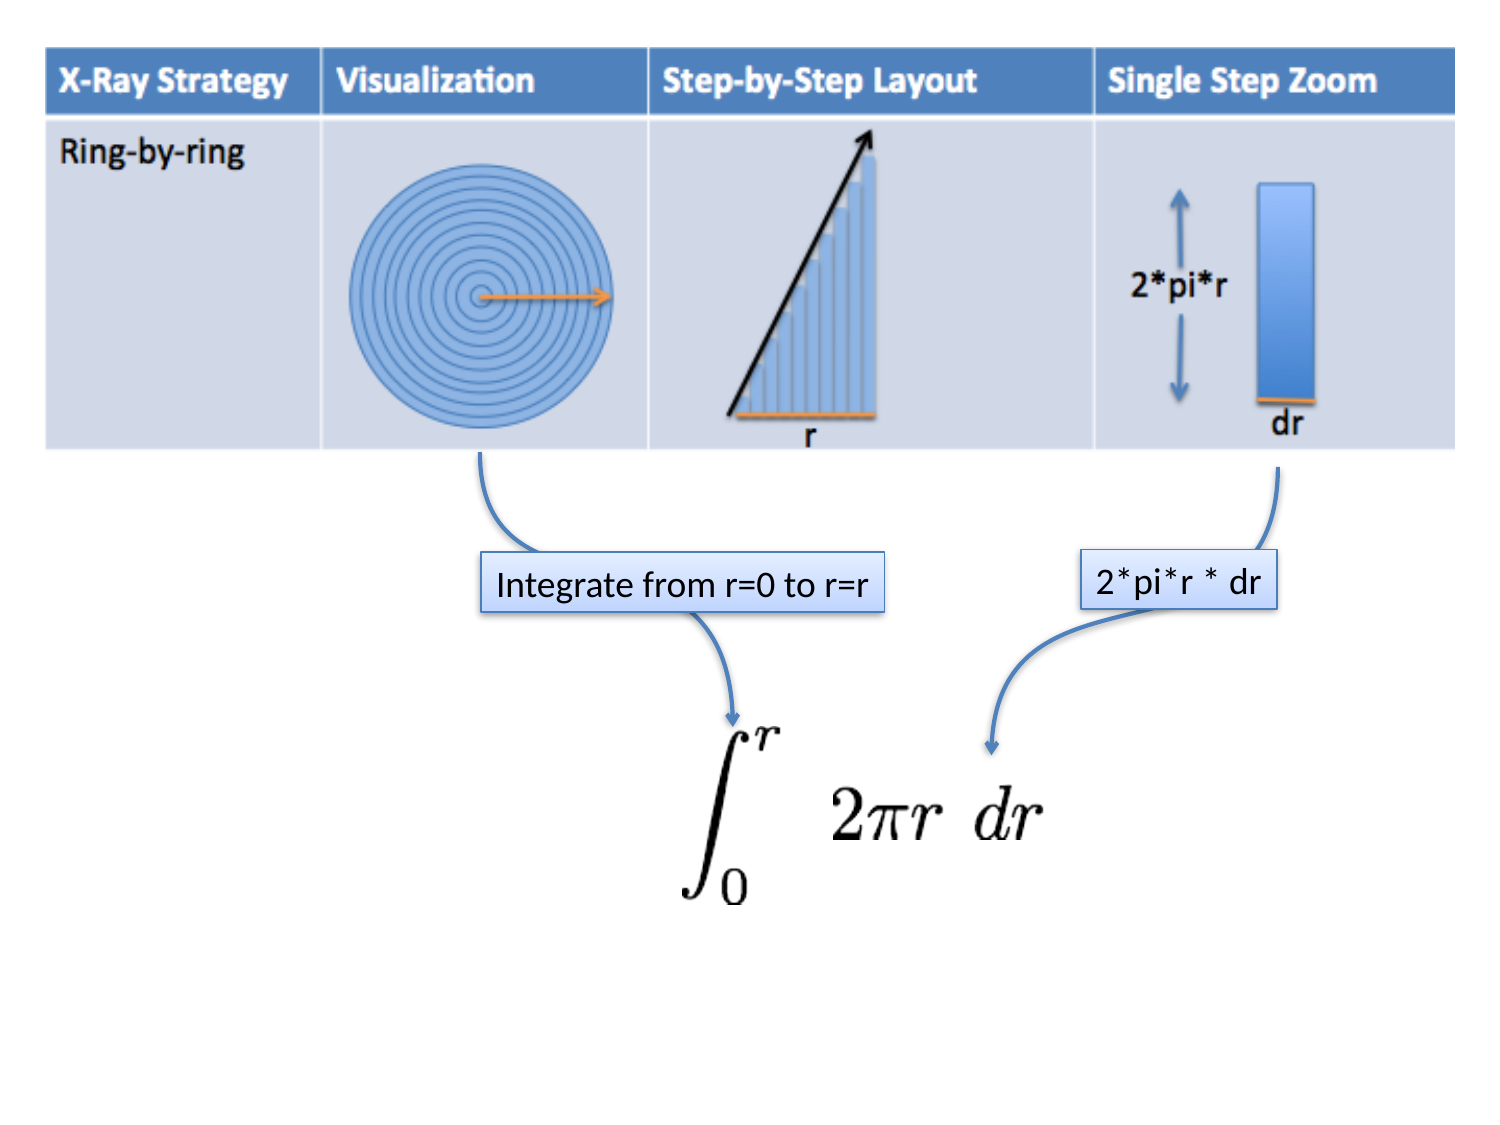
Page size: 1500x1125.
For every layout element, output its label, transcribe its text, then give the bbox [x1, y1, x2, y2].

picture [832, 784, 1046, 840]
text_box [468, 462, 745, 717]
picture [45, 47, 1455, 453]
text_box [990, 467, 1280, 755]
picture [682, 726, 784, 905]
text_box Integrate from r=0 to r=r [748, 551, 885, 613]
